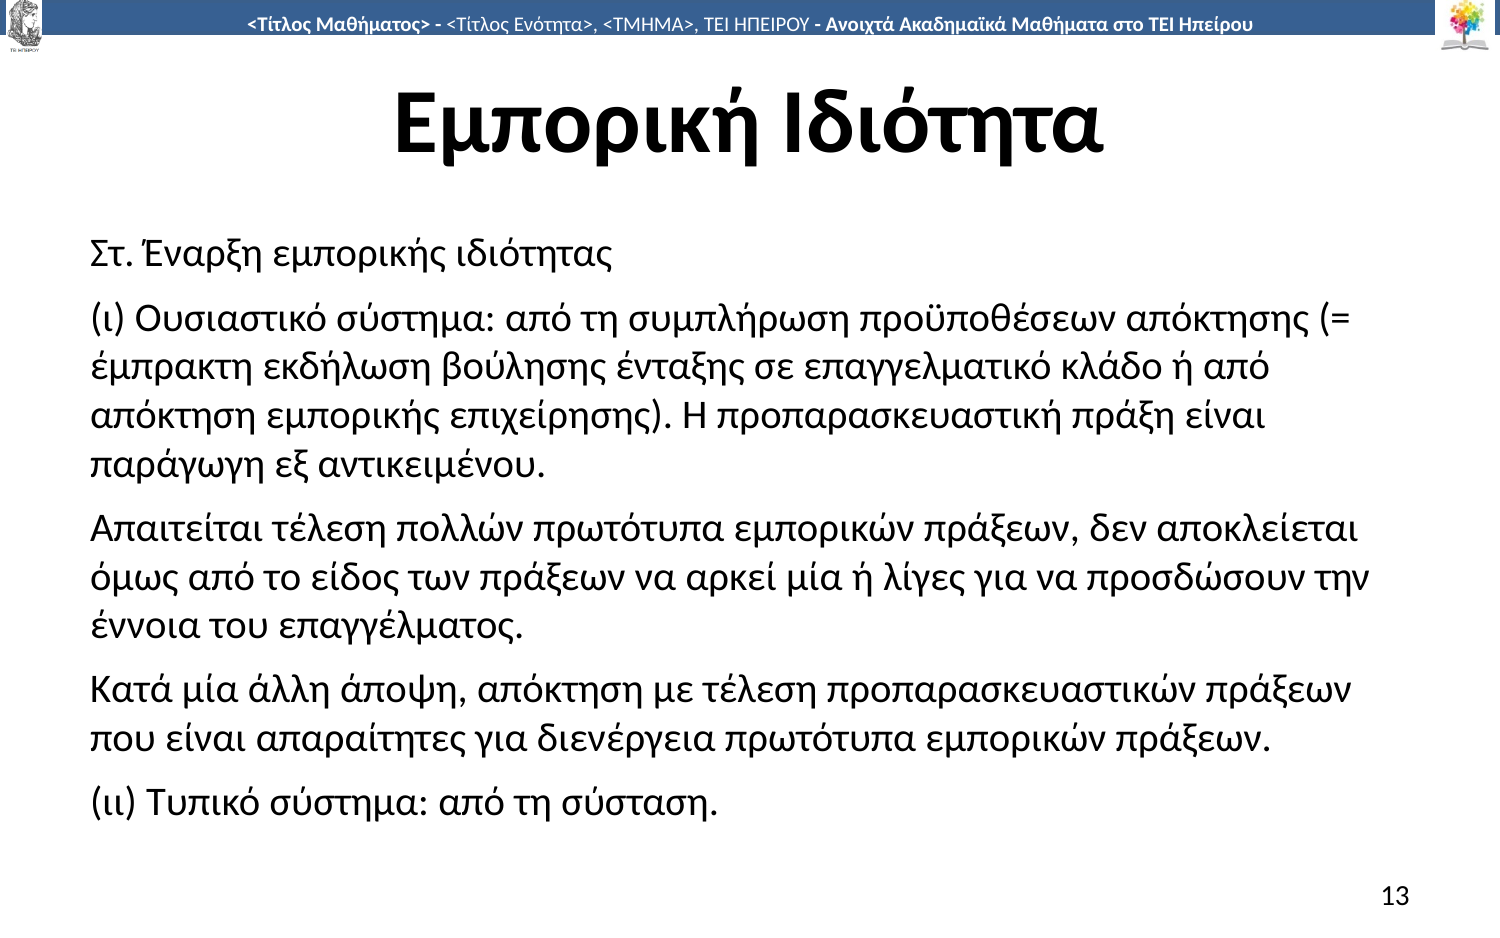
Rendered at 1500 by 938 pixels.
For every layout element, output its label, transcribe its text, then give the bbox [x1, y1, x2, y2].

title Εμπορική Ιδιότητα [75, 37, 1425, 194]
picture [6, 0, 42, 54]
slide_number 13 [1074, 868, 1425, 919]
picture [1435, 0, 1495, 52]
list Στ. Έναρξη εμπορικής ιδιότητας (ι) Ουσιαστικό σύστημα: από τη συμπλήρωση προϋποθέσεων απόκτησης (= έμπρακτη εκδήλωση βούλησης ένταξης σε επαγγελματικό κλάδο ή από απόκτηση εμπορικής επιχείρησης). Η προπαρασκευαστική πράξη είναι παράγωγη εξ αντικειμένου. Απαιτείται τέλεση πολλών πρωτότυπα εμπορικών πράξεων, δεν αποκλείεται όμως από το είδος των πράξεων να αρκεί μία ή λίγες για να προσδώσουν την έννοια του επαγγέλματος. Κατά μία άλλη άποψη, απόκτηση με τέλεση προπαρασκευαστικών πράξεων που είναι απαραίτητες για διενέργεια πρωτότυπα εμπορικών πράξεων. (ιι) Τυπικό σύστημα: από τη σύσταση. [75, 218, 1425, 838]
